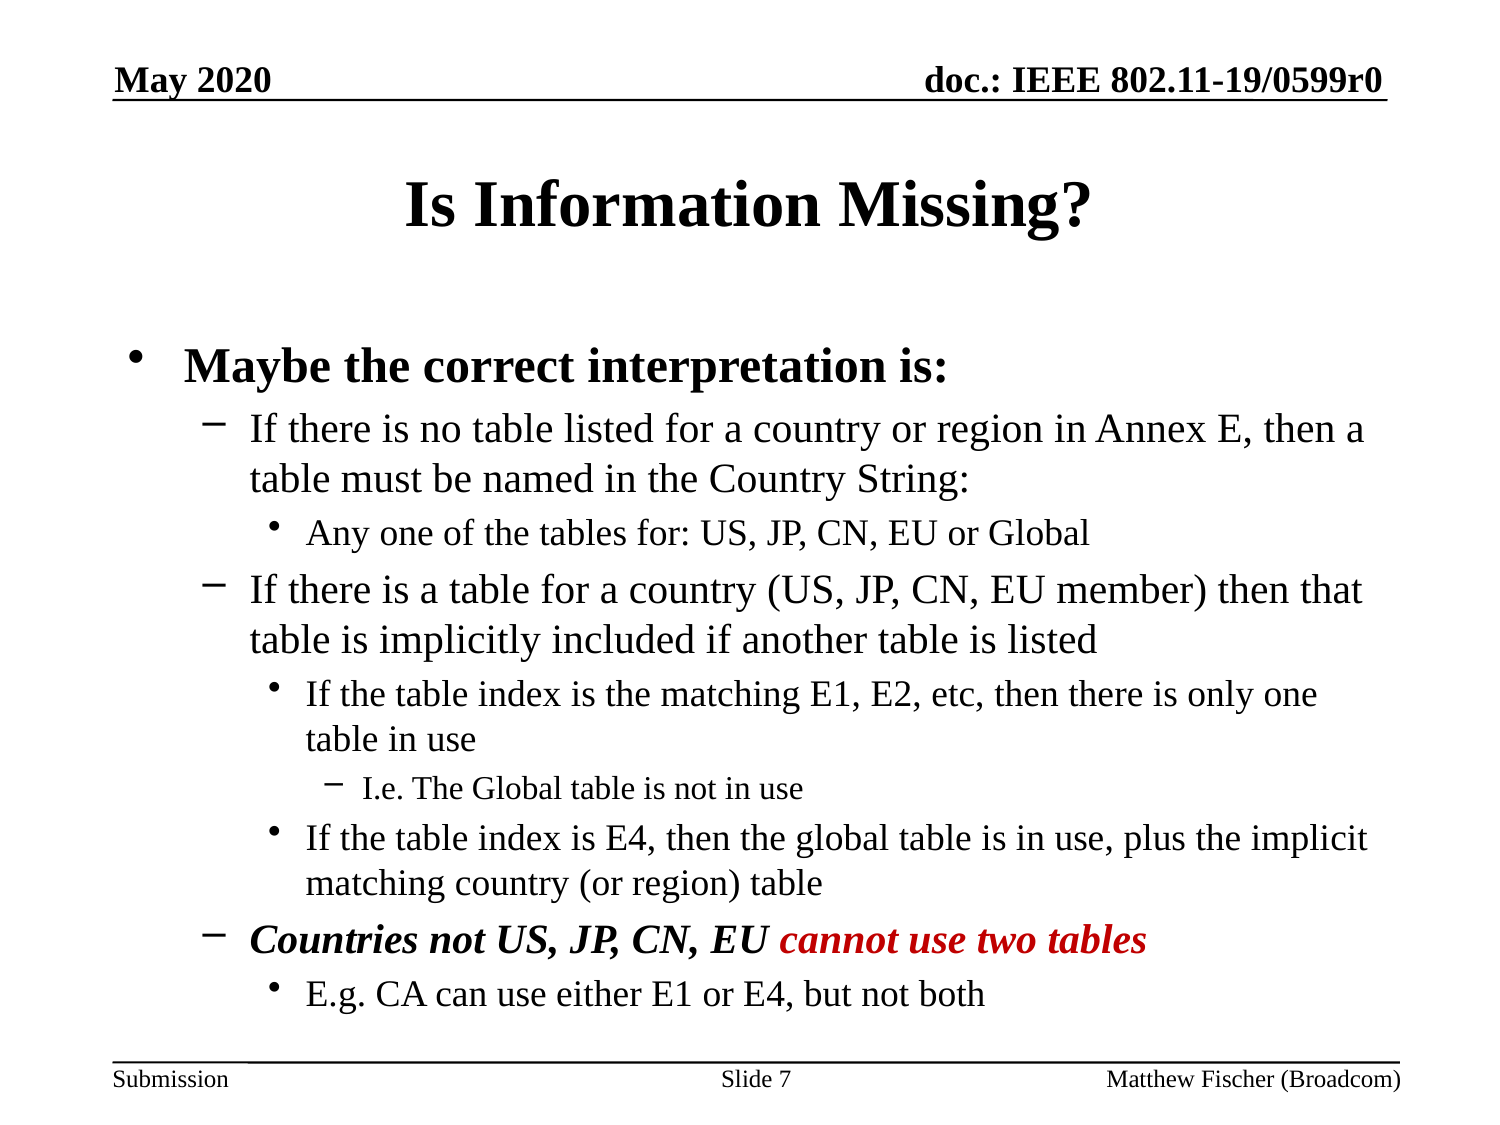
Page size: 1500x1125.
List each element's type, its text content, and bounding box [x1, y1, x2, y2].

slide_number Slide 7 [712, 1061, 800, 1093]
footer Matthew Fischer (Broadcom) [1102, 1061, 1402, 1093]
title Is Information Missing? [112, 112, 1388, 288]
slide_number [114, 54, 274, 101]
list Maybe the correct interpretation is: If there is no table listed for a country or region in Annex E, then a table must be named in the Country String: Any one of the tables for: US, JP, CN, EU or Global If there is a table for a country (US, JP, CN, EU member) then that table is implicitly included if another table is listed If the table index is the matching E1, E2, etc, then there is only one table in use I.e. The Global table is not in use If the table index is E4, then the global table is in use, plus the implicit matching country (or region) table Countries not US, JP, CN, EU cannot use two tables E.g. CA can use either E1 or E4, but not both [112, 324, 1388, 1001]
